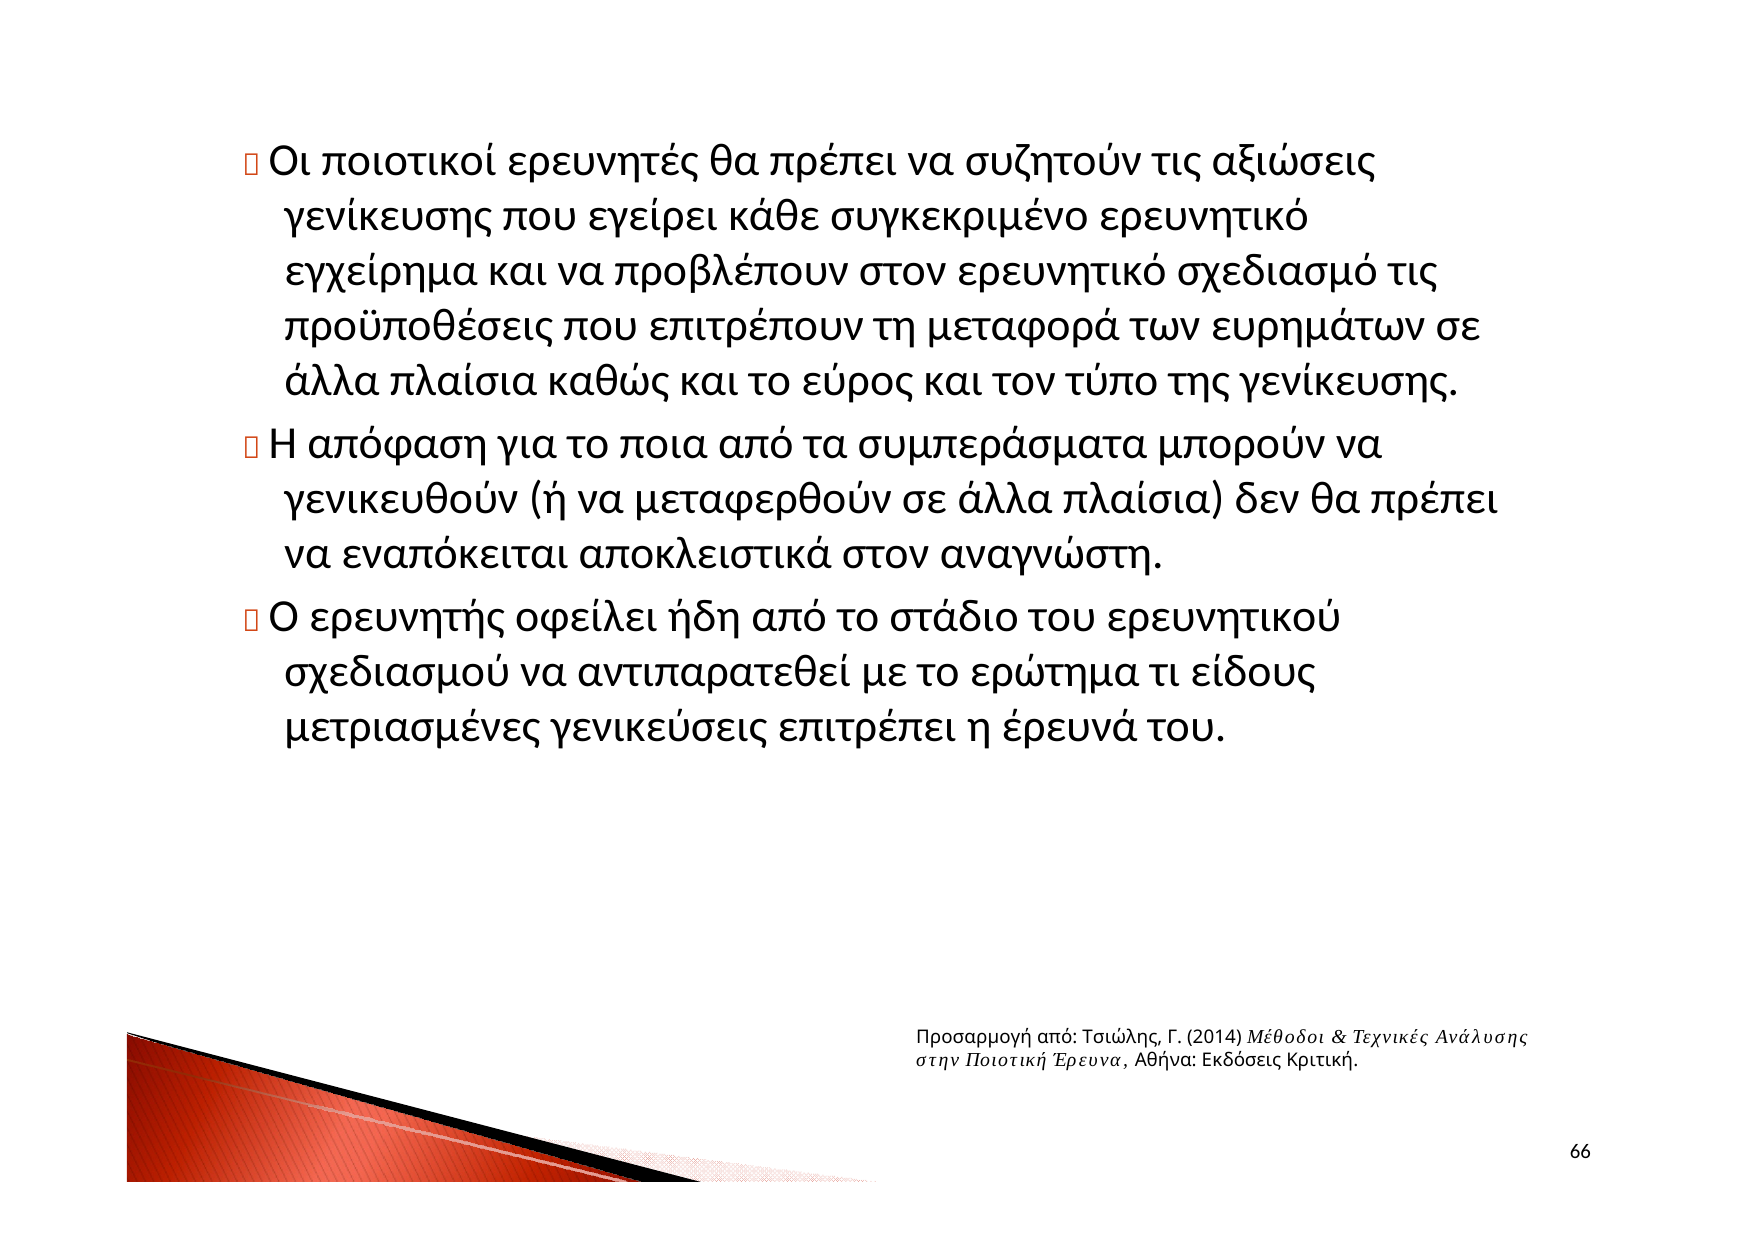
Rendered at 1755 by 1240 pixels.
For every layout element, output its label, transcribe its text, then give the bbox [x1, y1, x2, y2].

text_box [307, 1105, 628, 1182]
text_box [641, 1086, 883, 1182]
text_box [641, 1166, 701, 1182]
text_box [126, 1034, 641, 1182]
text_box 66 [1567, 1137, 1594, 1163]
text_box  Οι ποιοτικοί ερευνητές θα πρέπει να συζητούν τις αξιώσεις γενίκευσης που εγείρει κάθε συγκεκριμένο ερευνητικό εγχείρημα και να προβλέπουν στον ερευνητικό σχεδιασμό τις προϋποθέσεις που επιτρέπουν τη μεταφορά των ευρημάτων σε άλλα πλαίσια καθώς και το εύρος και τον τύπο της γενίκευσης.  Η απόφαση για το ποια από τα συμπεράσματα μπορούν να γενικευθούν (ή να μεταφερθούν σε άλλα πλαίσια) δεν θα πρέπει να εναπόκειται αποκλειστικά στον αναγνώστη.  Ο ερευνητής οφείλει ήδη από το στάδιο του ερευνητικού σχεδιασμού να αντιπαρατεθεί με το ερώτημα τι είδους μετριασμένες γενικεύσεις επιτρέπει η έρευνά του. [240, 129, 1513, 751]
text_box Προσαρμογή από: Τσιώλης, Γ. (2014) Μέθοδοι & Τεχνικές Ανάλυσης στην Ποιοτική Έρευνα, Αθήνα: Εκδόσεις Κριτική. [913, 1025, 1564, 1071]
